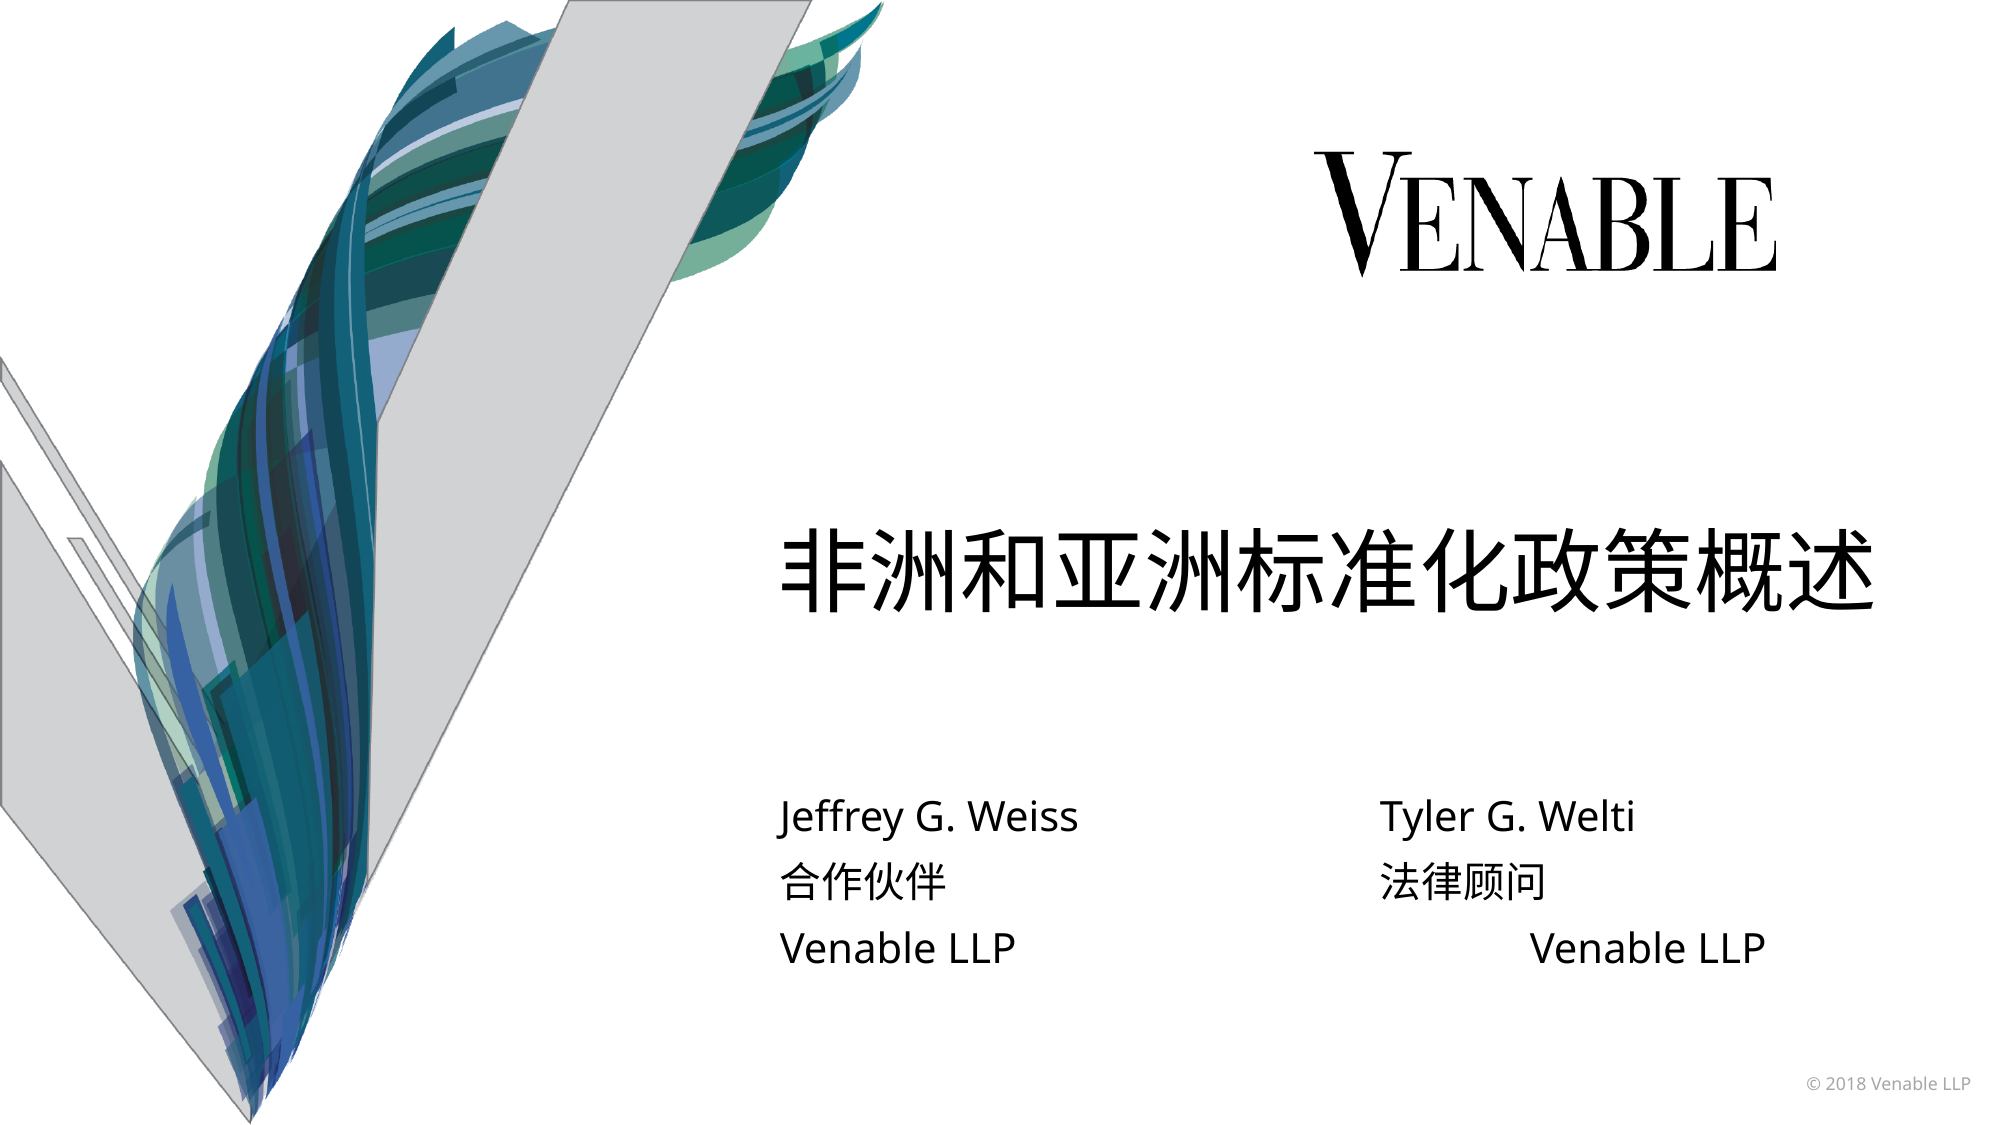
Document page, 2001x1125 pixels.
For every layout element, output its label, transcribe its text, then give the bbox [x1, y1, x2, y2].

text_box Jeffrey G. Weiss Tyler G. Welti 合作伙伴 法律顾问 Venable LLP Venable LLP [765, 788, 1878, 1041]
picture [0, 0, 884, 1125]
picture [1286, 94, 1781, 335]
text_box 非洲和亚洲标准化政策概述 [762, 518, 1950, 633]
